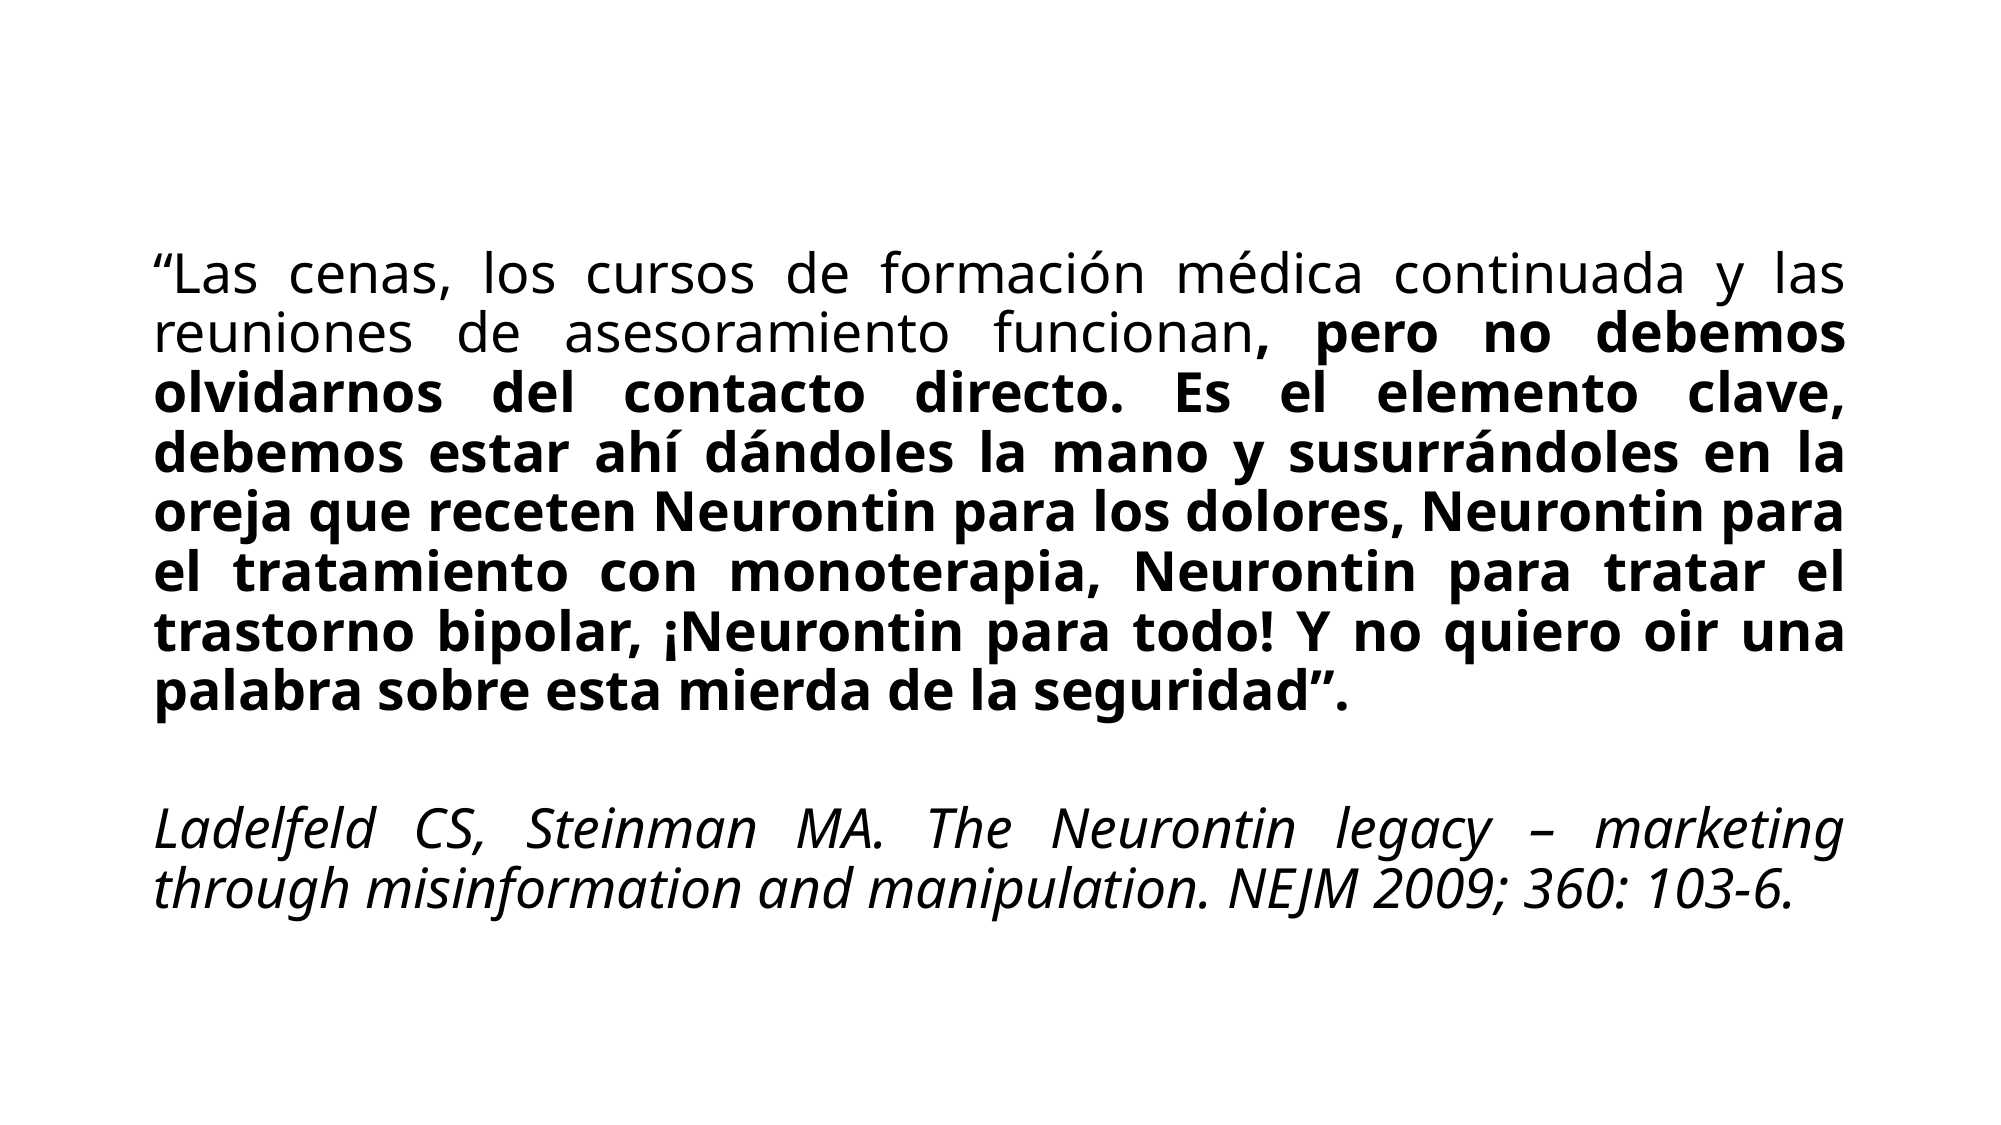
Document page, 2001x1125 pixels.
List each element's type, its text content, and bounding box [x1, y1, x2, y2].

list “Las cenas, los cursos de formación médica continuada y las reuniones de asesoramiento funcionan, pero no debemos olvidarnos del contacto directo. Es el elemento clave, debemos estar ahí dándoles la mano y susurrándoles en la oreja que receten Neurontin para los dolores, Neurontin para el tratamiento con monoterapia, Neurontin para tratar el trastorno bipolar, ¡Neurontin para todo! Y no quiero oir una palabra sobre esta mierda de la seguridad”. Ladelfeld CS, Steinman MA. The Neurontin legacy – marketing through misinformation and manipulation. NEJM 2009; 360: 103-6. [138, 238, 1863, 1014]
